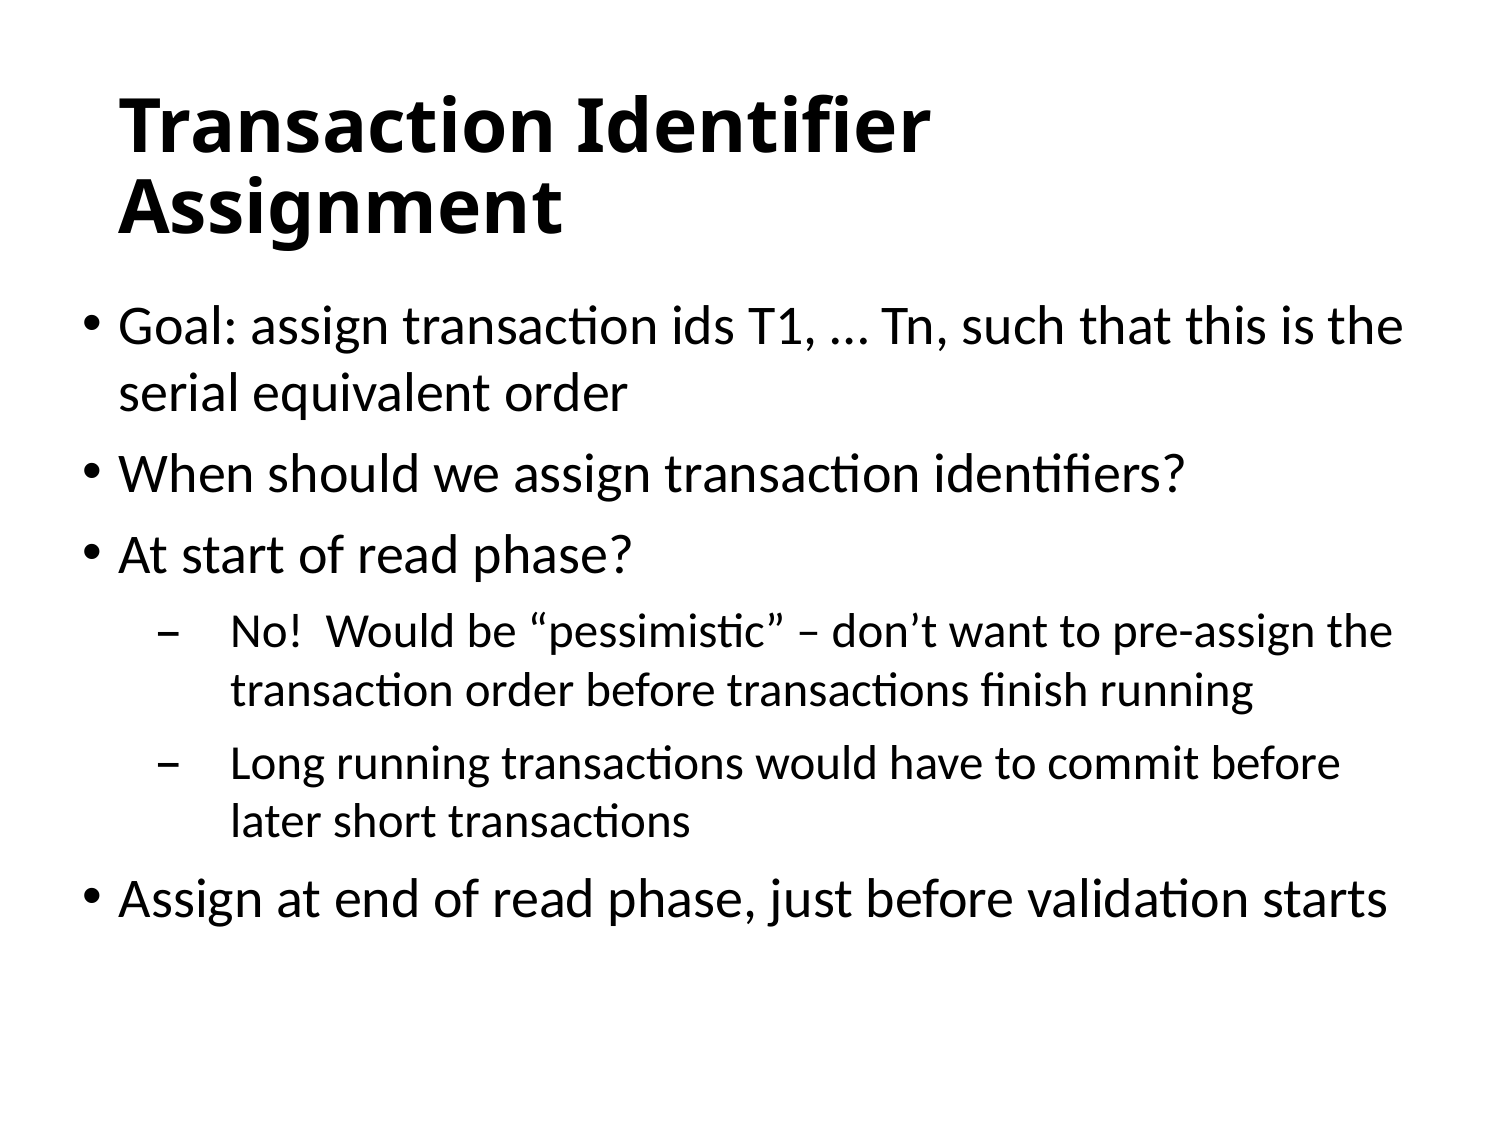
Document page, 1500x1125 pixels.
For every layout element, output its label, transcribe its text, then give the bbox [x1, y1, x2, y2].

list Goal: assign transaction ids T1, … Tn, such that this is the serial equivalent order When should we assign transaction identifiers? At start of read phase? No! Would be “pessimistic” – don’t want to pre-assign the transaction order before transactions finish running Long running transactions would have to commit before later short transactions Assign at end of read phase, just before validation starts [67, 280, 1433, 995]
title Transaction Identifier Assignment [103, 59, 1397, 278]
